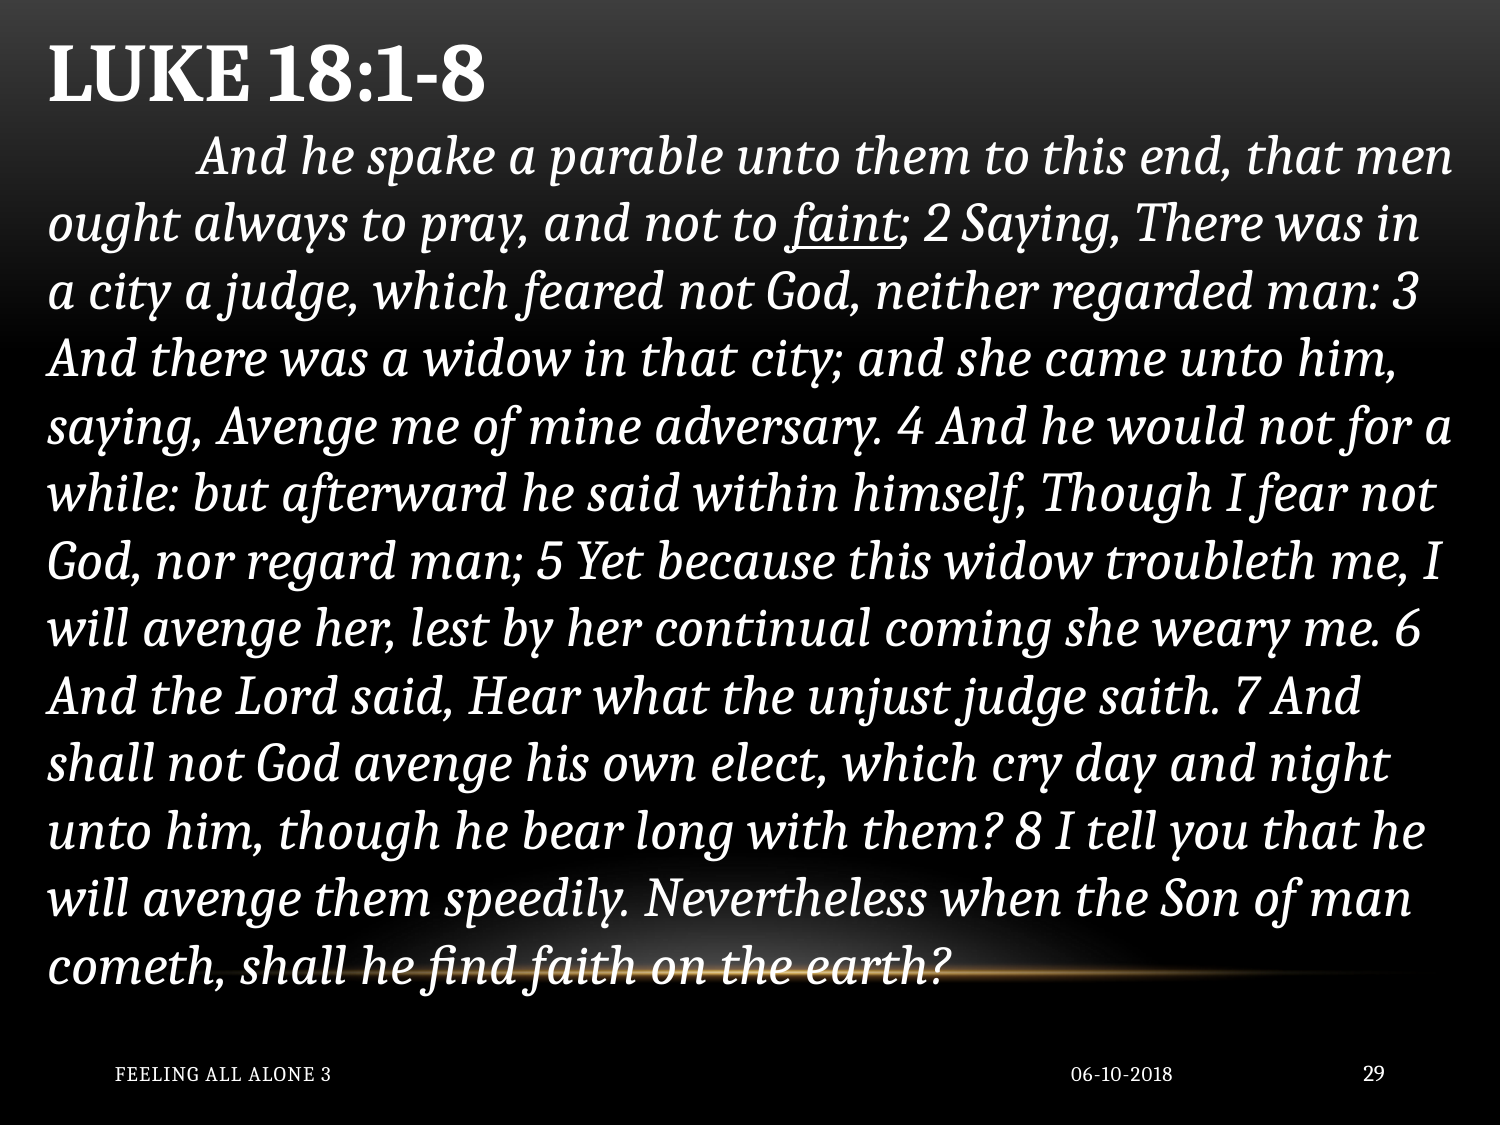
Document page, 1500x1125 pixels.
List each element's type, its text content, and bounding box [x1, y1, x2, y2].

picture [0, 0, 1500, 1125]
footer Feeling All Alone 3 [99, 1073, 575, 1103]
slide_number 29 [1237, 1073, 1400, 1103]
text_box LUKE 18:1-8 And he spake a parable unto them to this end, that men ought always to pray, and not to faint; 2 Saying, There was in a city a judge, which feared not God, neither regarded man: 3 And there was a widow in that city; and she came unto him, saying, Avenge me of mine adversary. 4 And he would not for a while: but afterward he said within himself, Though I fear not God, nor regard man; 5 Yet because this widow troubleth me, I will avenge her, lest by her continual coming she weary me. 6 And the Lord said, Hear what the unjust judge saith. 7 And shall not God avenge his own elect, which cry day and night unto him, though he bear long with them? 8 I tell you that he will avenge them speedily. Nevertheless when the Son of man cometh, shall he find faith on the earth? [32, 10, 1475, 1073]
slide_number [937, 1073, 1188, 1103]
